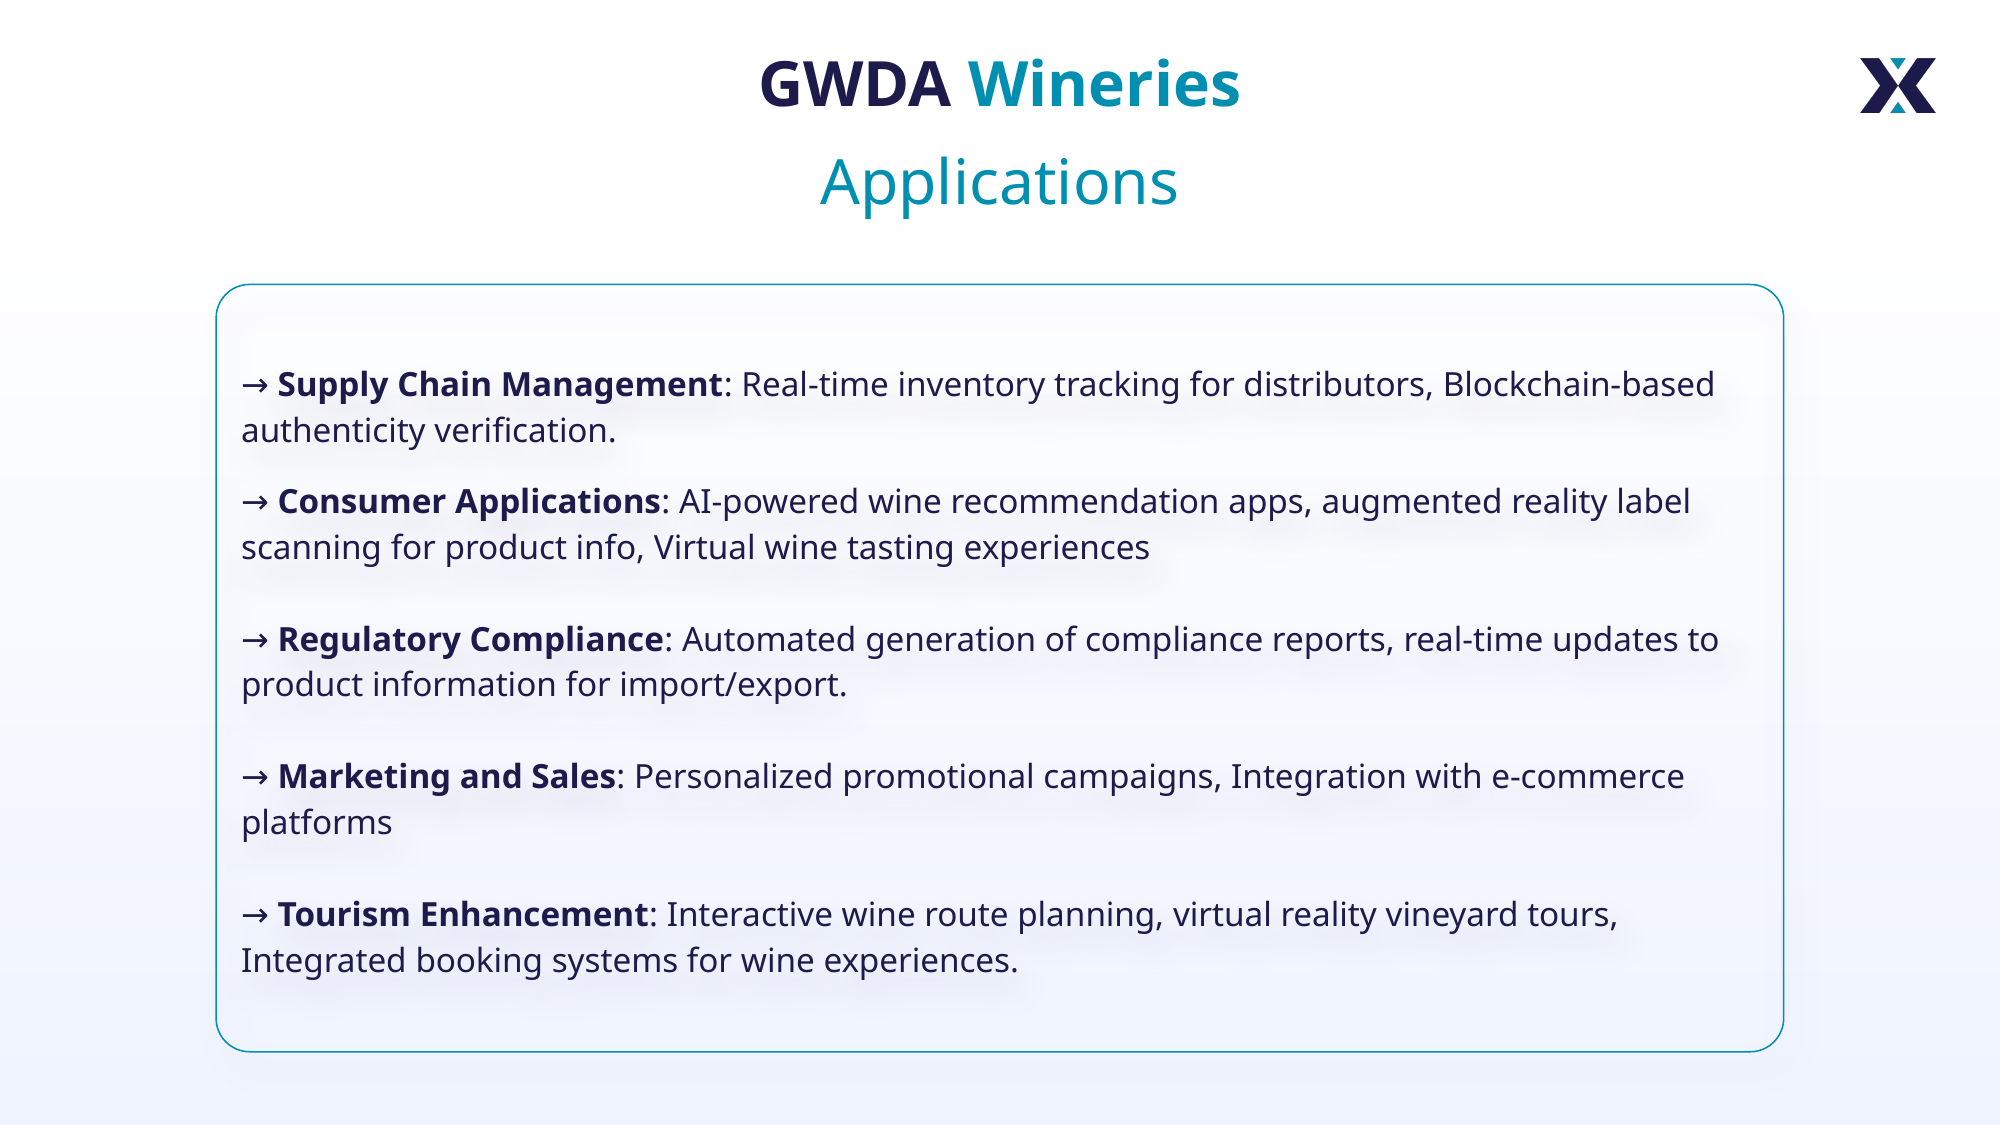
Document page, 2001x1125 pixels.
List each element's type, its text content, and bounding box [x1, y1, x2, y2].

text_box [0, 233, 2000, 1125]
text_box → Supply Chain Management: Real-time inventory tracking for distributors, Blockchain-based authenticity verification. → Consumer Applications: AI-powered wine recommendation apps, augmented reality label scanning for product info, Virtual wine tasting experiences → Regulatory Compliance: Automated generation of compliance reports, real-time updates to product information for import/export. → Marketing and Sales: Personalized promotional campaigns, Integration with e-commerce platforms → Tourism Enhancement: Interactive wine route planning, virtual reality vineyard tours, Integrated booking systems for wine experiences. [216, 284, 1784, 1052]
text_box GWDA Wineries Applications [0, 29, 2000, 233]
